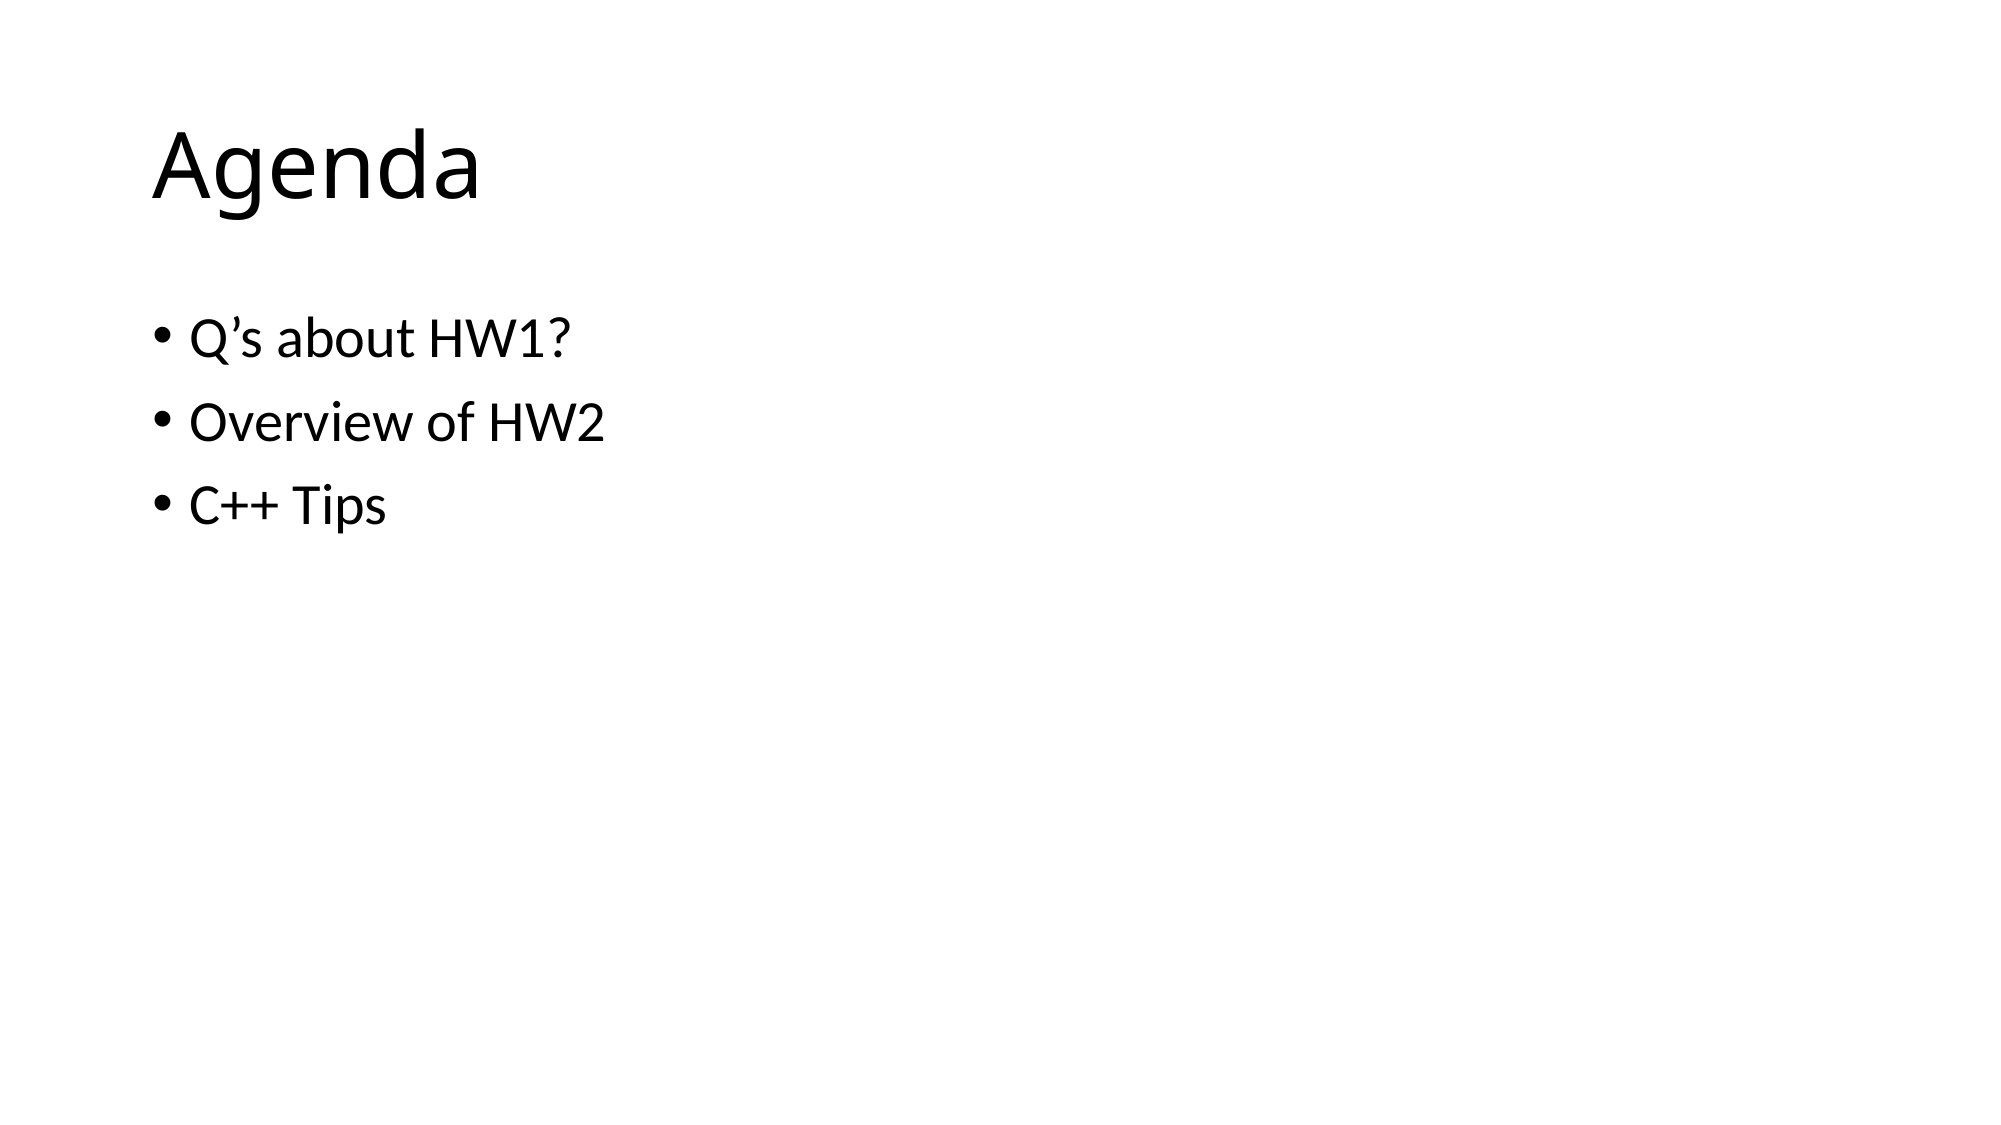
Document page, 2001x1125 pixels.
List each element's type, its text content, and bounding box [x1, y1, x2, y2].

list Q’s about HW1? Overview of HW2 C++ Tips [137, 299, 1863, 1014]
title Agenda [137, 59, 1863, 278]
